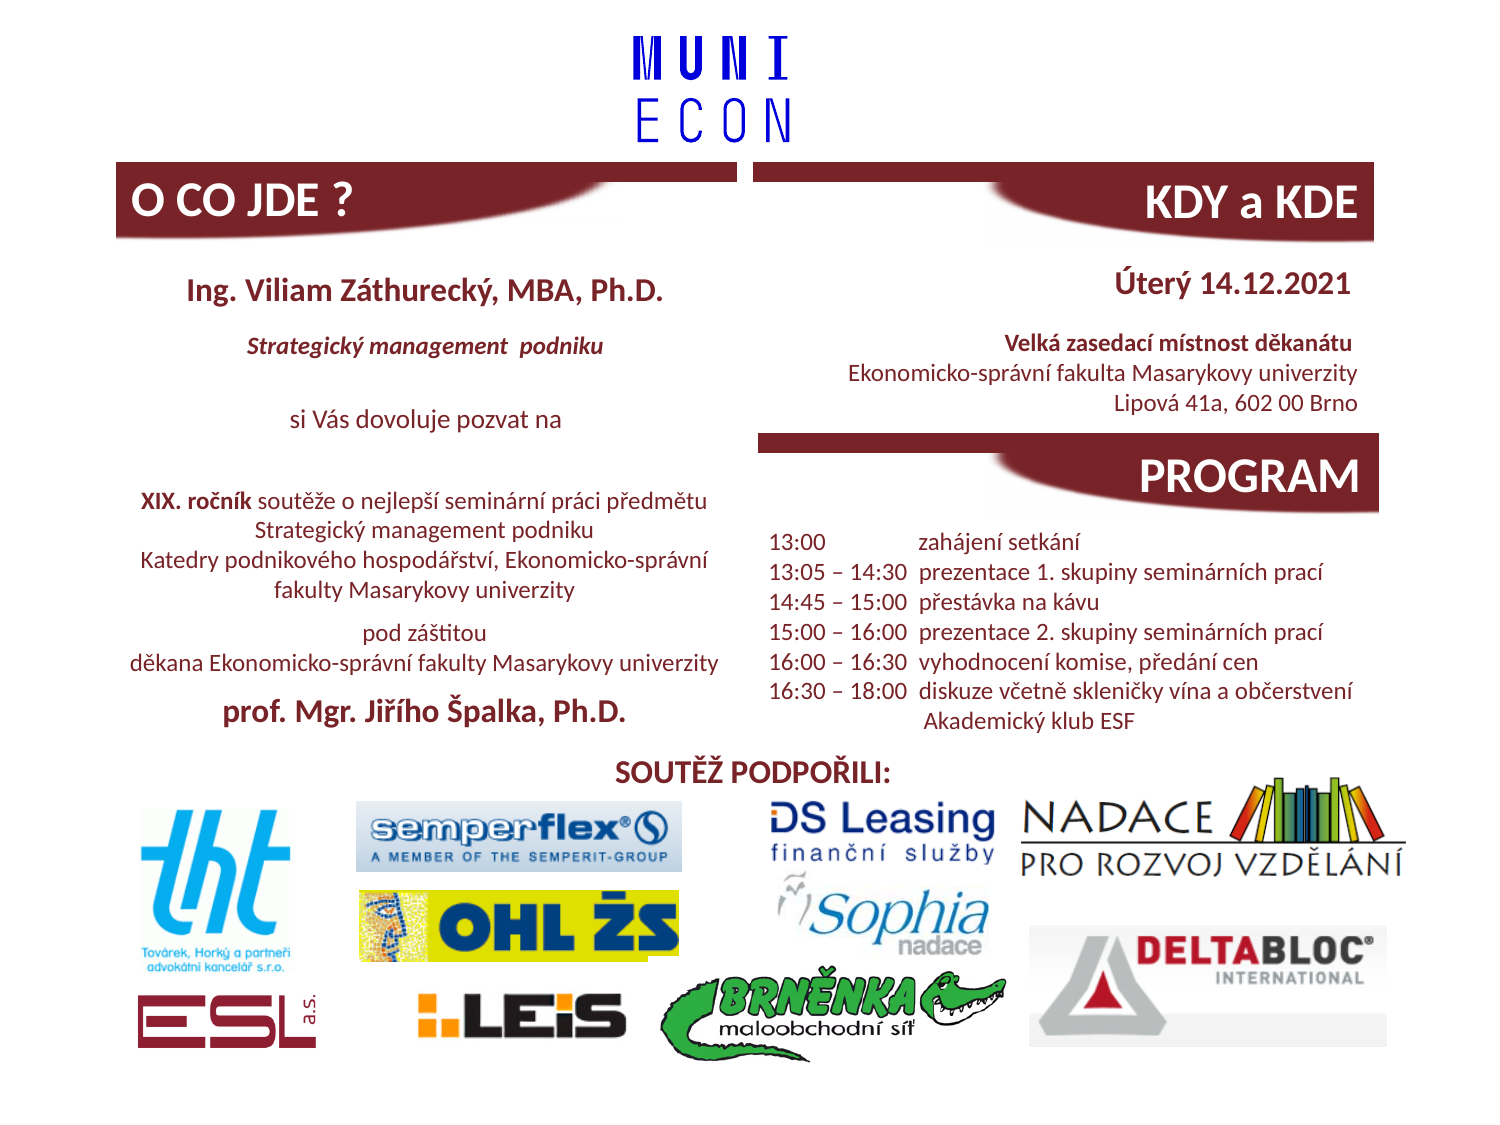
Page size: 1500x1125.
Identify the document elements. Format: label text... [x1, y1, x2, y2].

picture [356, 801, 682, 872]
text_box Ing. Viliam Záthurecký, MBA, Ph.D. Strategický management podniku si Vás dovoluje pozvat na [113, 267, 739, 436]
picture [757, 423, 1379, 516]
text_box 13:00 zahájení setkání 13:05 – 14:30 prezentace 1. skupiny seminárních prací 14:45 – 15:00 přestávka na kávu 15:00 – 16:00 prezentace 2. skupiny seminárních prací 16:00 – 16:30 vyhodnocení komise, předání cen 16:30 – 18:00 diskuze včetně skleničky vína a občerstvení Akademický klub ESF [752, 507, 1376, 754]
picture [632, 36, 791, 143]
picture [412, 987, 633, 1048]
picture [116, 152, 737, 242]
picture [753, 151, 1374, 244]
text_box Soutěž podpořili: [265, 737, 1242, 803]
picture [125, 798, 316, 989]
picture [359, 796, 1018, 1074]
text_box XIX. ročník soutěže o nejlepší seminární práci předmětu Strategický management podniku Katedry podnikového hospodářství, Ekonomicko-správní fakulty Masarykovy univerzity pod záštitou děkana Ekonomicko-správní fakulty Masarykovy univerzity prof. Mgr. Jiřího Špalka, Ph.D. [113, 436, 737, 777]
picture [1029, 924, 1388, 1048]
picture [134, 991, 319, 1052]
text_box Úterý 14.12.2021 Velká zasedací místnost děkanátu Ekonomicko-správní fakulta Masarykovy univerzity Lipová 41a, 602 00 Brno [752, 241, 1376, 427]
picture [1017, 774, 1408, 881]
